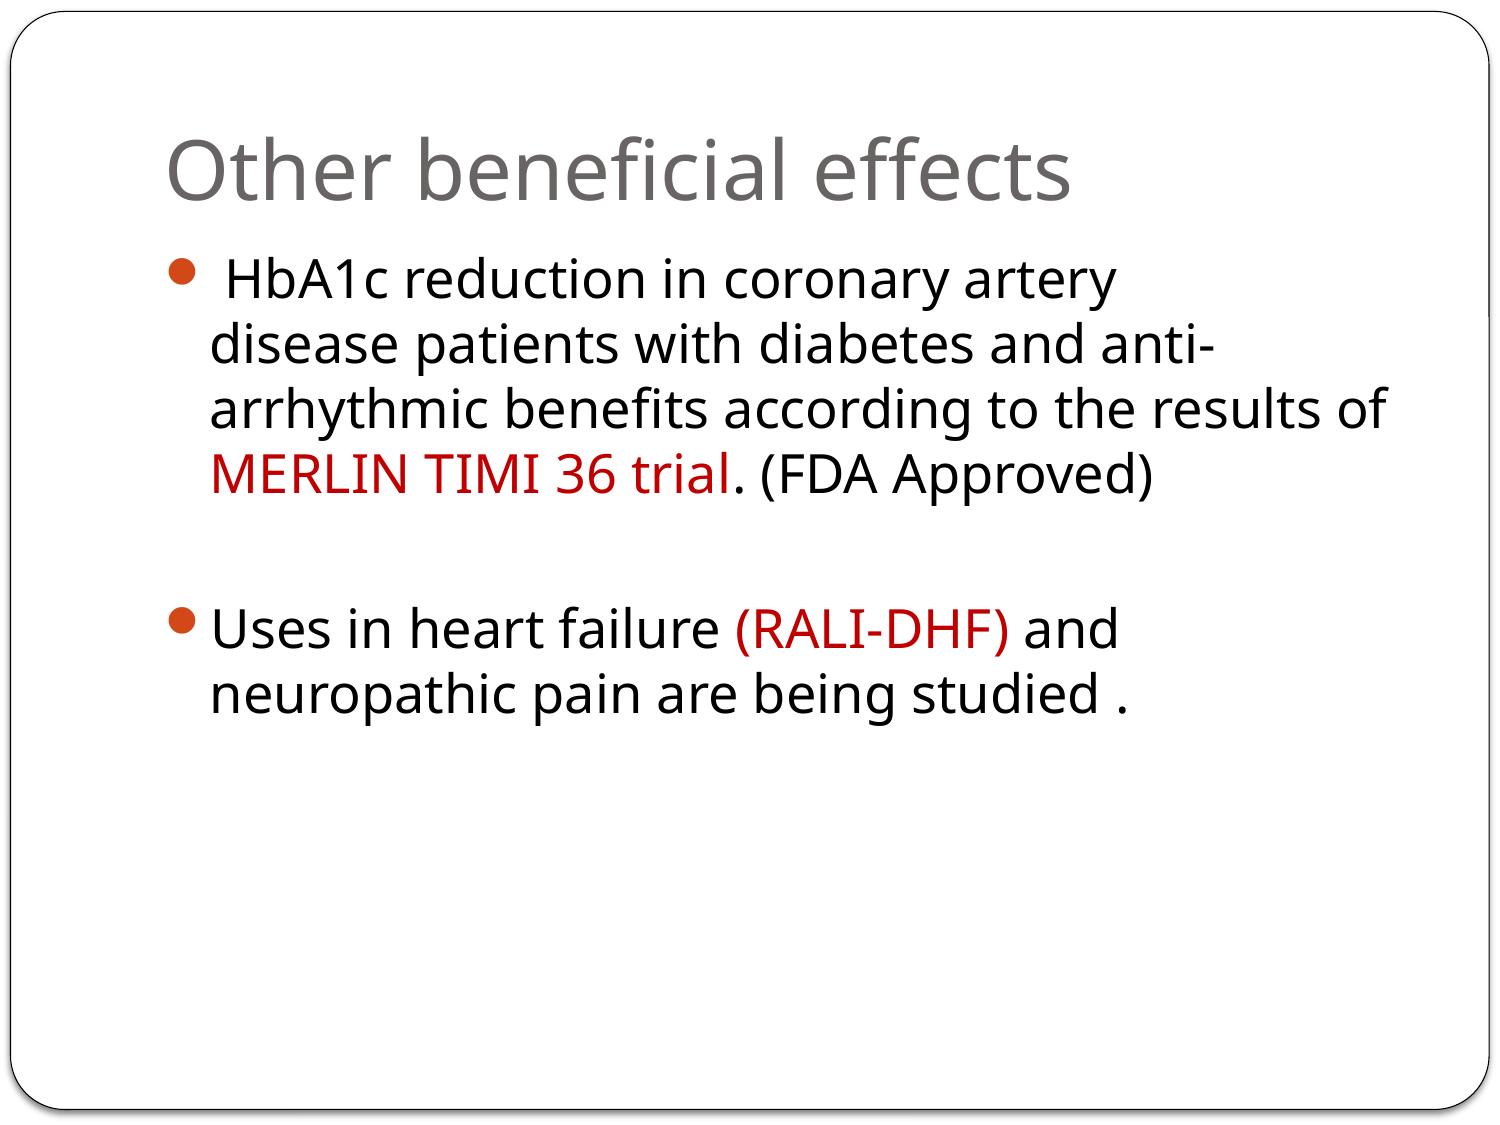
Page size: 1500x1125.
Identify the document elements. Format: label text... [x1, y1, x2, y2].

title Other beneficial effects [150, 45, 1425, 233]
list HbA1c reduction in coronary artery disease patients with diabetes and anti-arrhythmic benefits according to the results of MERLIN TIMI 36 trial. (FDA Approved) Uses in heart failure (RALI-DHF) and neuropathic pain are being studied . [150, 237, 1425, 988]
